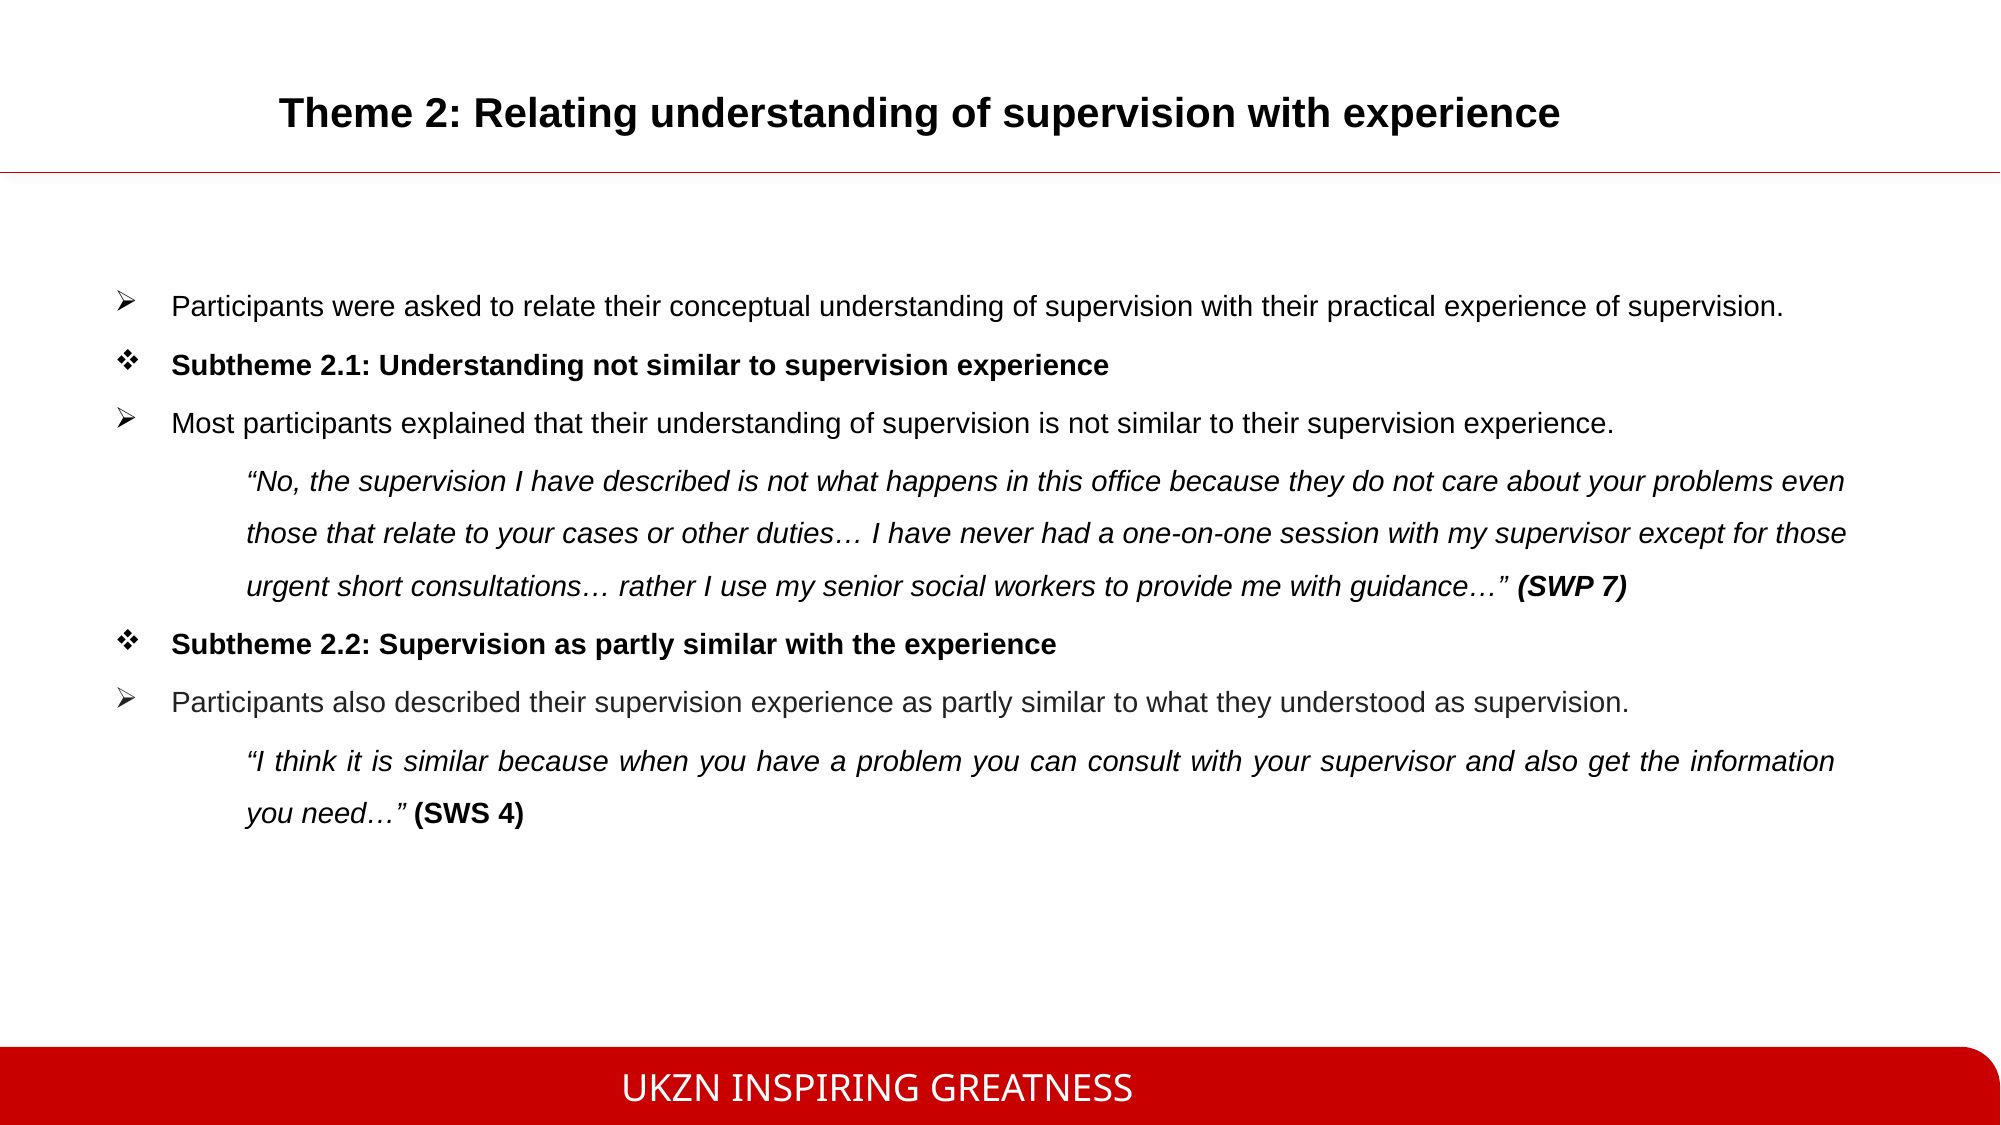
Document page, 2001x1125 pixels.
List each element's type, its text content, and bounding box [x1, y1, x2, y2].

list Participants were asked to relate their conceptual understanding of supervision with their practical experience of supervision. Subtheme 2.1: Understanding not similar to supervision experience Most participants explained that their understanding of supervision is not similar to their supervision experience. “No, the supervision I have described is not what happens in this office because they do not care about your problems even those that relate to your cases or other duties… I have never had a one-on-one session with my supervisor except for those urgent short consultations… rather I use my senior social workers to provide me with guidance…” (SWP 7) Subtheme 2.2: Supervision as partly similar with the experience Participants also described their supervision experience as partly similar to what they understood as supervision. “I think it is similar because when you have a problem you can consult with your supervisor and also get the information you need…” (SWS 4) [99, 262, 1901, 1029]
title Theme 2: Relating understanding of supervision with experience [19, 16, 1821, 205]
